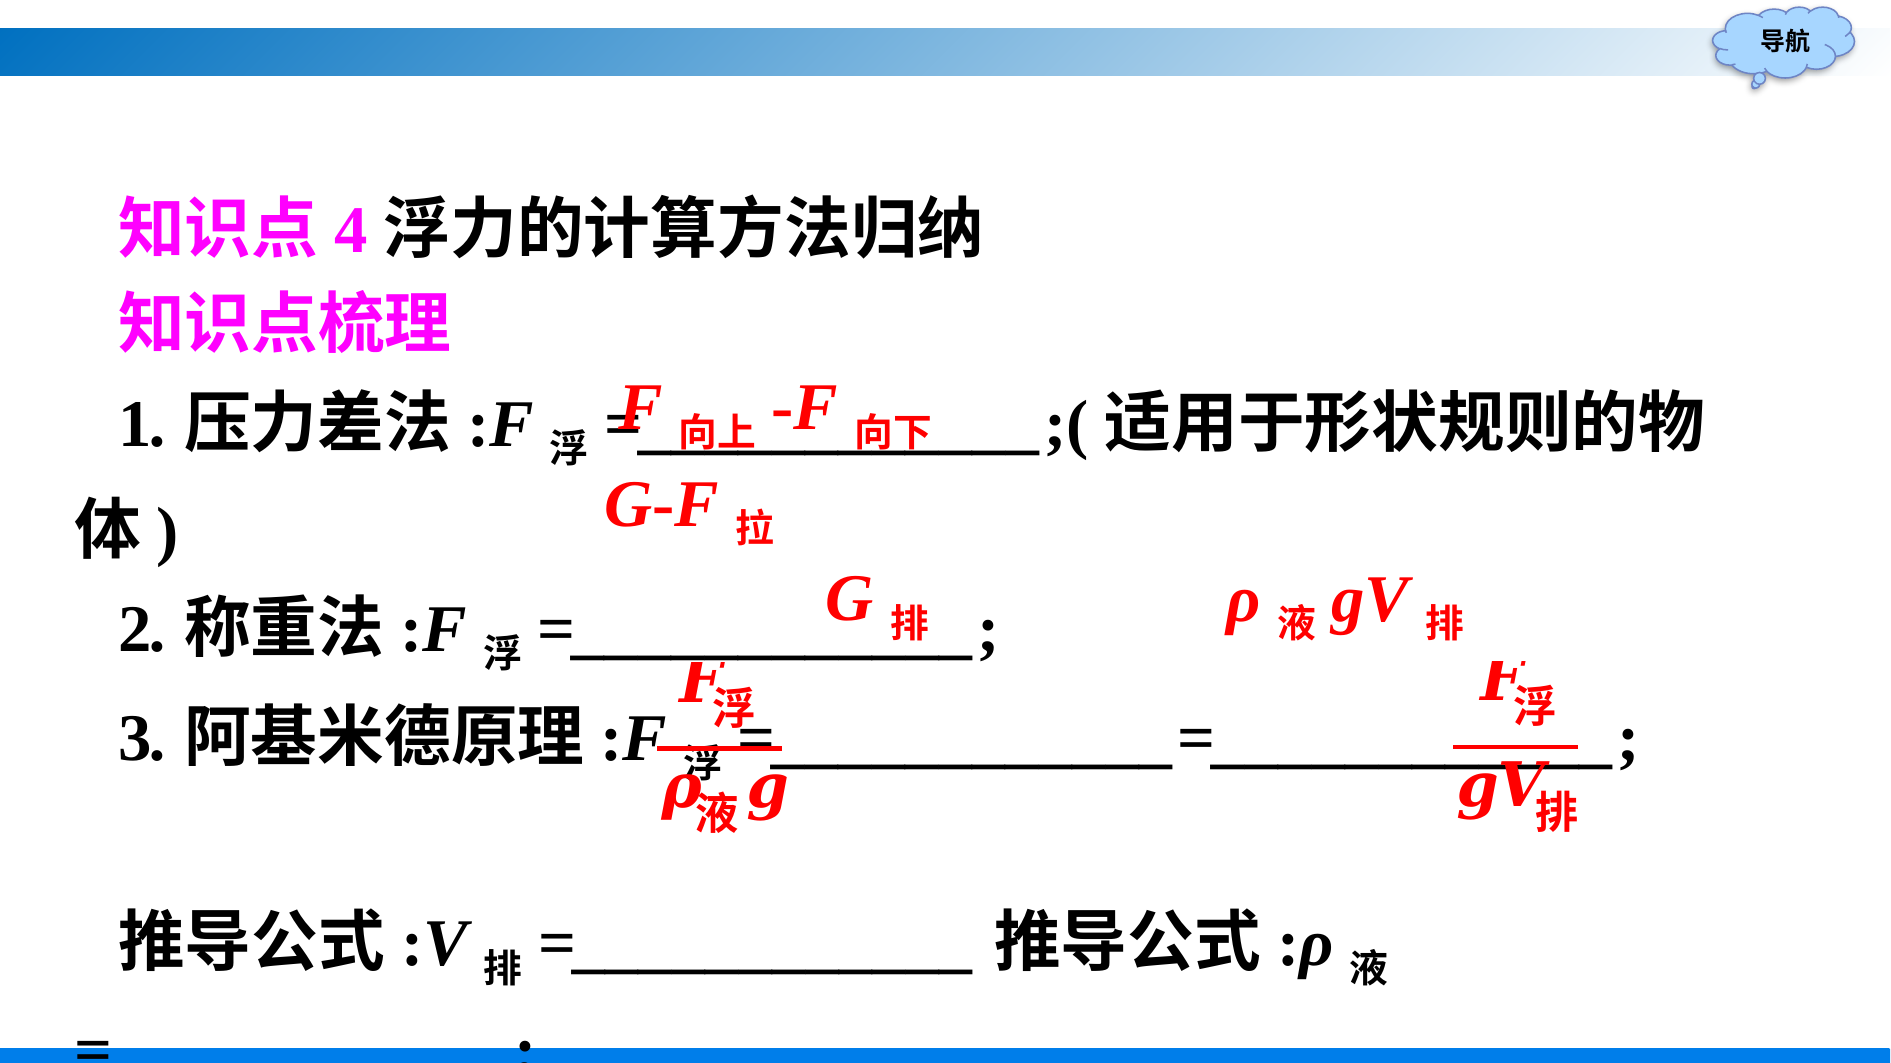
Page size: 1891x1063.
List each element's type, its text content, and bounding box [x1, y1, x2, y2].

text_box G排 [811, 546, 944, 653]
text_box F向上-F向下 [603, 355, 947, 462]
text_box 知识点4浮力的计算方法归纳 知识点梳理 1.压力差法:F浮=____________;(适用于形状规则的物体) 2.称重法:F浮=____________; 3.阿基米德原理:F浮=____________=____________; 推导公式:V排=____________推导公式:ρ液=____________; [59, 162, 1833, 1063]
text_box G-F拉 [589, 452, 789, 558]
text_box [1405, 661, 1628, 849]
text_box ρ液gV排 [1211, 547, 1479, 653]
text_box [600, 662, 834, 851]
